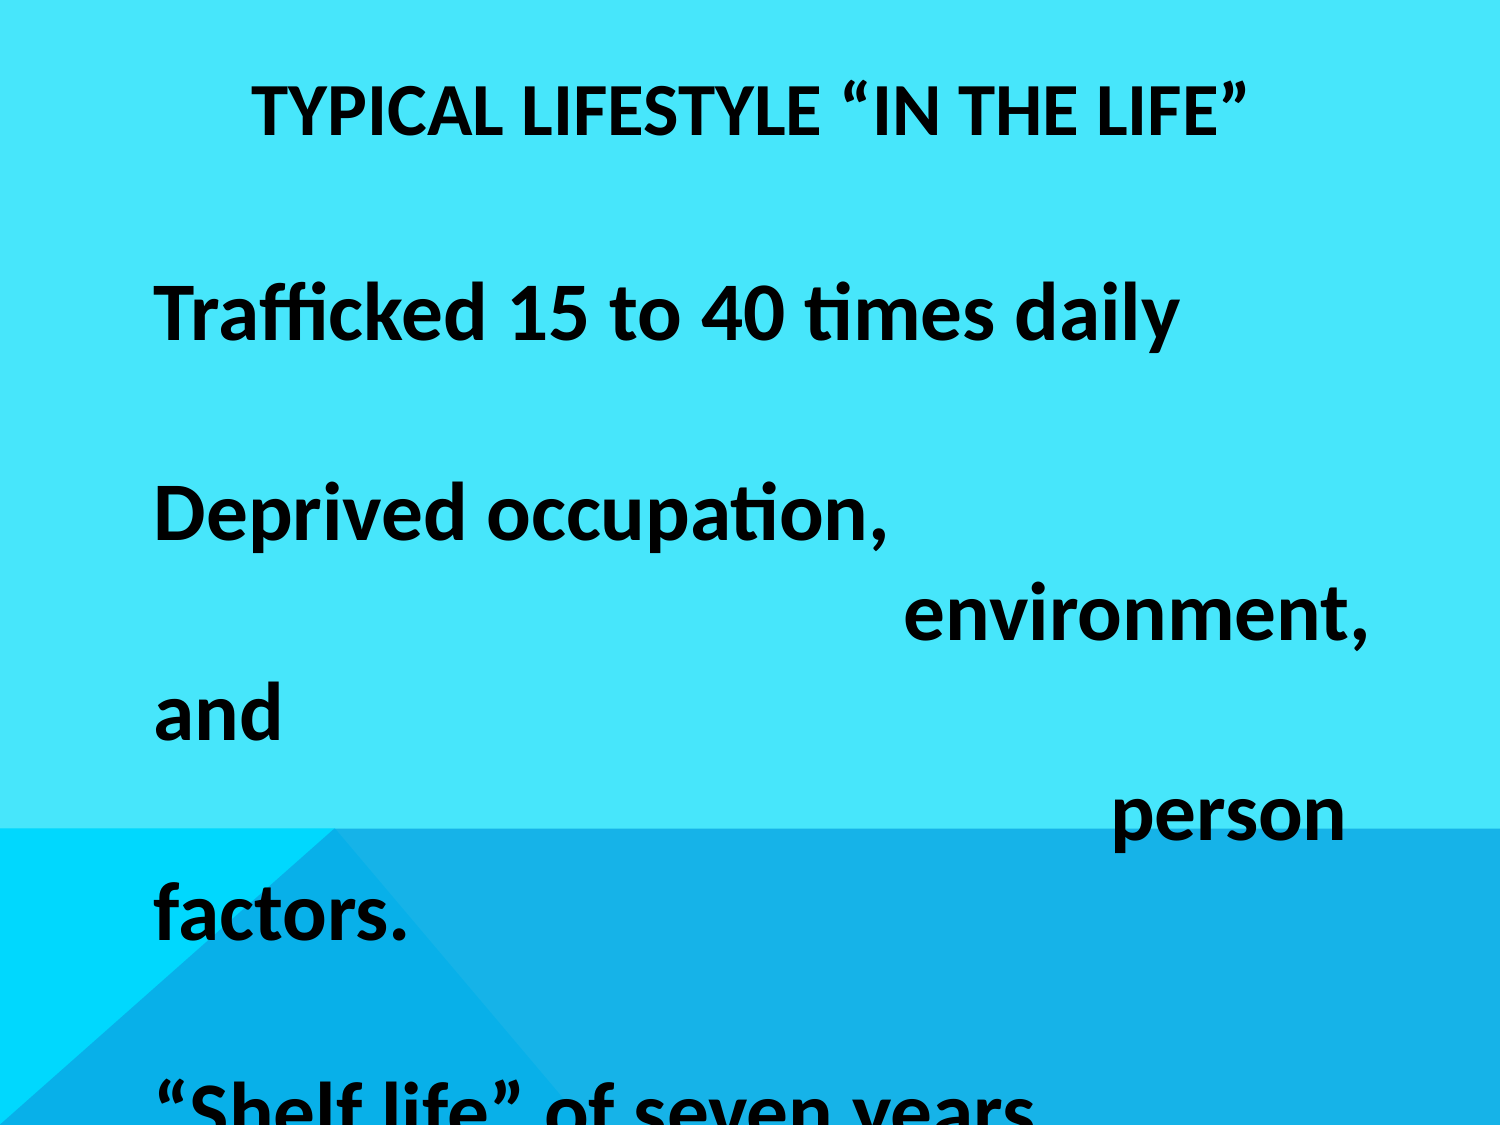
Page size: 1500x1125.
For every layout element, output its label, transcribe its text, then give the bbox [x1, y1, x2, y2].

text_box Trafficked 15 to 40 times daily Deprived occupation, environment, and person factors. “Shelf life” of seven years. [138, 149, 1423, 1125]
title TYPICAL LIFESTYLE “IN THE LIFE” [82, 60, 1423, 150]
